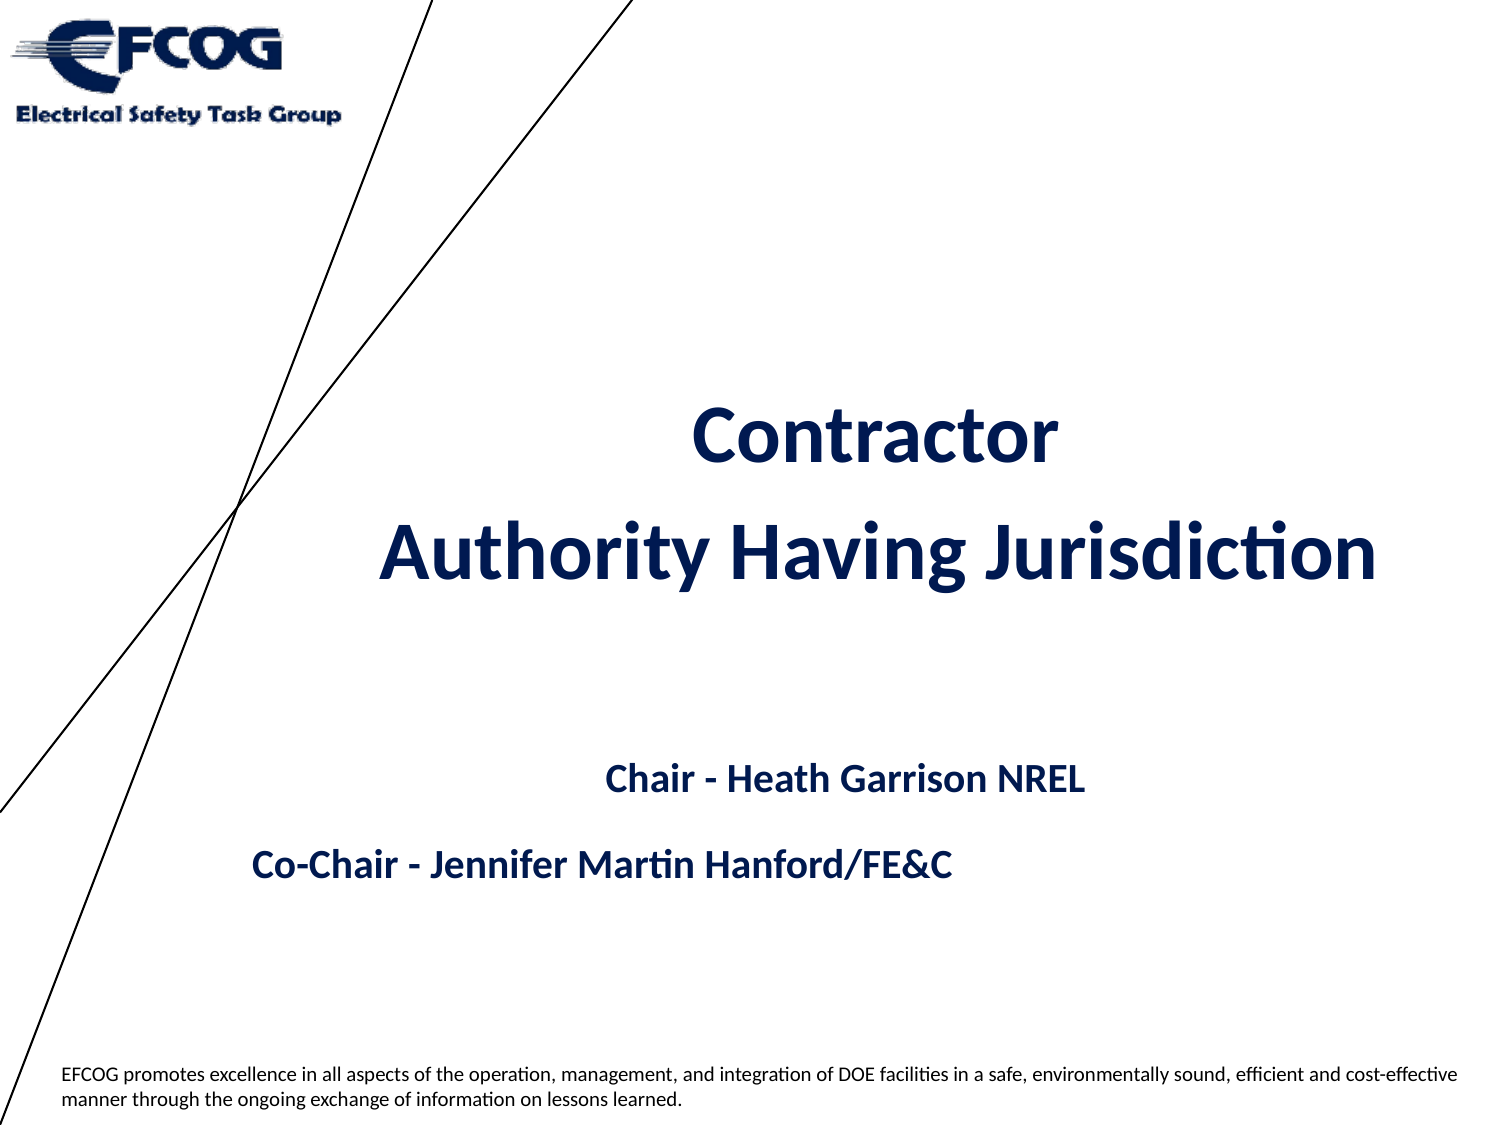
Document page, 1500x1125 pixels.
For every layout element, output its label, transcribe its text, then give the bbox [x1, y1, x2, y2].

picture [3, 13, 346, 133]
list Chair - Heath Garrison NREL Co-Chair - Jennifer Martin Hanford/FE&C [230, 733, 1461, 986]
list Contractor Authority Having Jurisdiction [364, 372, 1408, 592]
